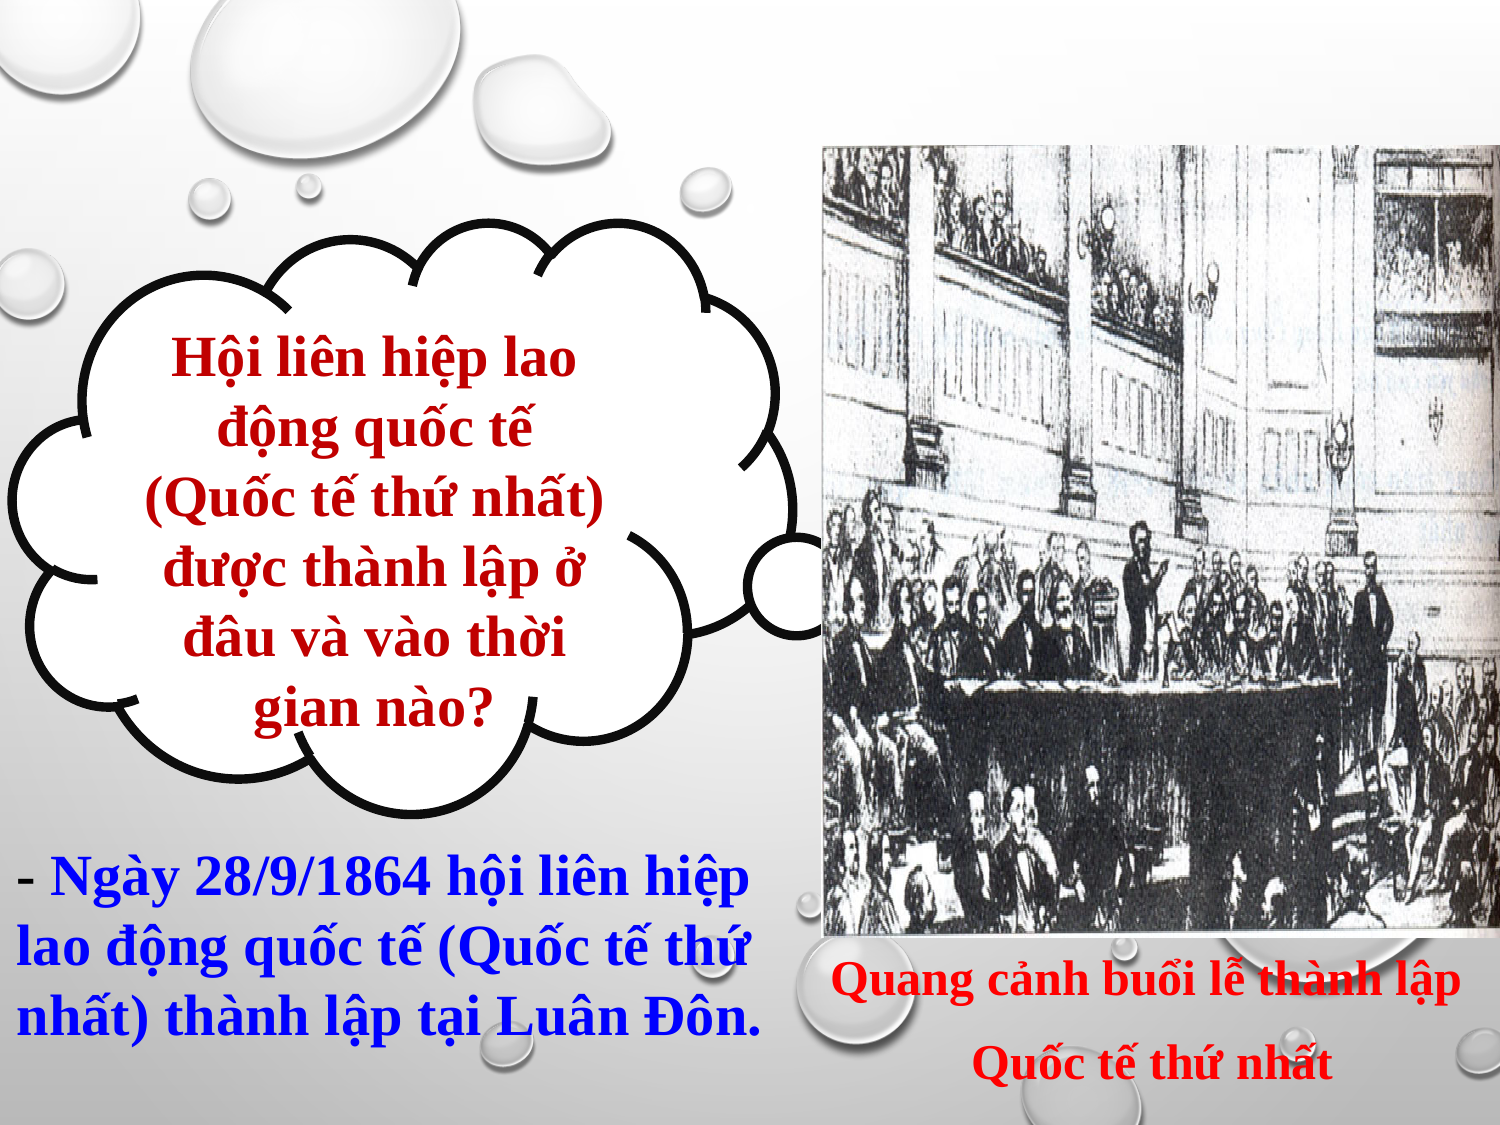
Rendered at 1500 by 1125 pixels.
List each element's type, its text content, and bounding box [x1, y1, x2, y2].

text_box Quang cảnh buổi lễ thành lập Quốc tế thứ nhất [792, 937, 1500, 1098]
text_box - Ngày 28/9/1864 hội liên hiệp lao động quốc tế (Quốc tế thứ nhất) thành lập tại Luân Đôn. [1, 830, 778, 1055]
picture [0, 0, 1500, 1125]
text_box Hội liên hiệp lao động quốc tế (Quốc tế thứ nhất) được thành lập ở đâu và vào thời gian nào? [12, 223, 815, 815]
